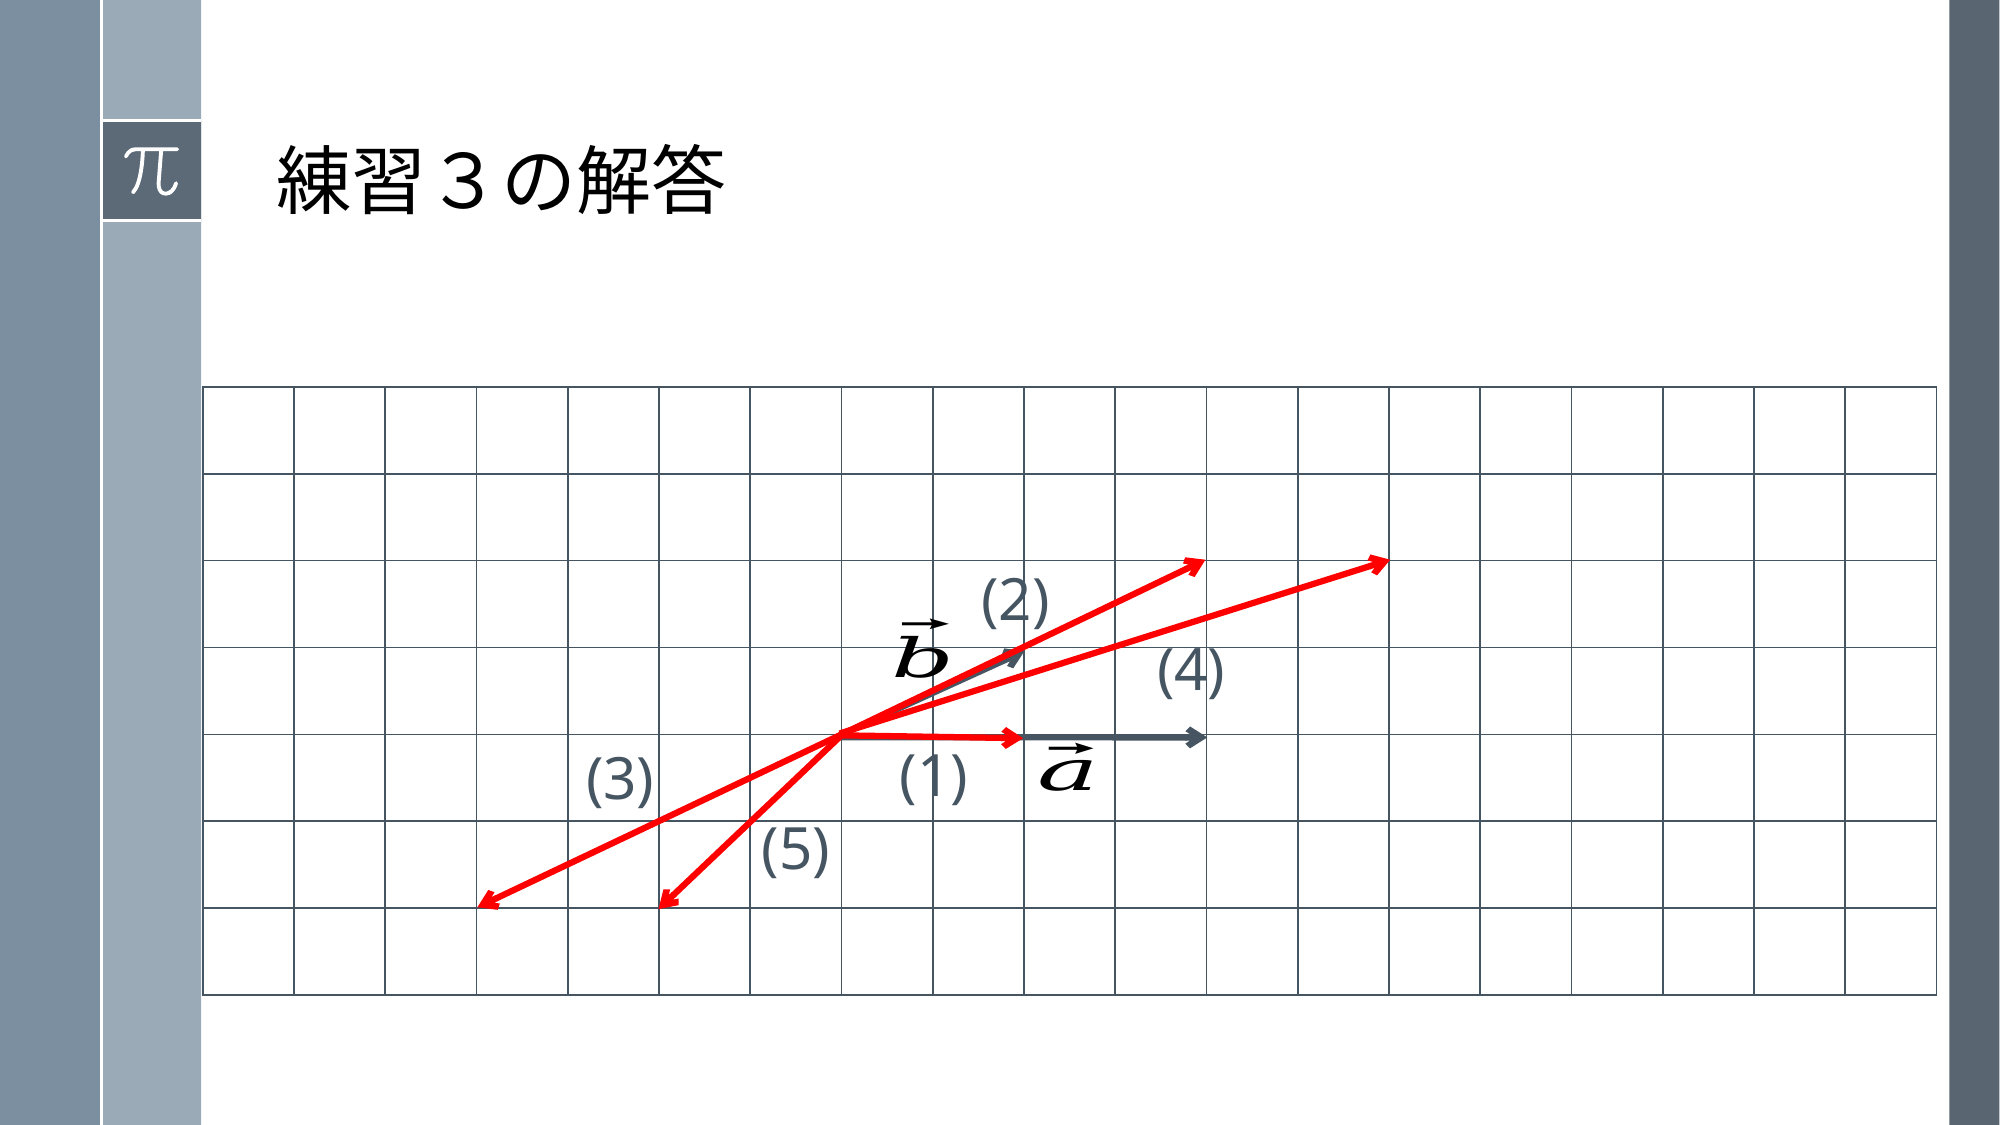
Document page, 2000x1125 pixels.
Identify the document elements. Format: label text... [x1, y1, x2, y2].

table_header [1025, 388, 1114, 473]
table_cell [934, 475, 1023, 559]
table_cell [1755, 909, 1844, 994]
table_cell [842, 909, 932, 994]
table_cell [1846, 735, 1936, 820]
table_cell [1481, 561, 1571, 647]
table_cell [1664, 909, 1753, 994]
table_cell [569, 909, 658, 994]
table_cell [295, 561, 384, 647]
table_cell [1025, 741, 1114, 820]
table_cell [477, 475, 567, 560]
table_cell [1116, 739, 1206, 820]
table_header [1299, 388, 1388, 473]
table_cell [204, 735, 293, 820]
table_cell [1481, 735, 1571, 820]
table_header [1207, 388, 1297, 473]
table_cell [660, 475, 749, 560]
table_cell [569, 648, 658, 734]
table_cell [842, 475, 932, 559]
table_cell [1755, 735, 1844, 820]
table_cell [1572, 909, 1662, 994]
table_cell [1846, 475, 1936, 560]
table_cell [1390, 735, 1479, 820]
table_cell [1116, 475, 1206, 559]
table_header [1755, 388, 1844, 473]
table_header [477, 388, 567, 473]
table_cell [386, 909, 476, 994]
table_cell [1572, 561, 1662, 647]
table_cell [386, 822, 476, 907]
table_header [1572, 388, 1662, 473]
table_cell [1846, 561, 1936, 647]
table_header [386, 388, 476, 473]
table_cell [295, 822, 384, 907]
title 練習３の解答 [261, 29, 1867, 233]
table_cell [934, 741, 1023, 820]
table_cell [1755, 475, 1844, 560]
table_cell [1481, 909, 1571, 994]
table_cell [1390, 909, 1479, 994]
table_cell [204, 648, 293, 734]
table_cell [204, 561, 293, 647]
table_cell [569, 561, 658, 647]
table_cell [660, 561, 749, 647]
table_cell [751, 648, 839, 734]
table_cell [751, 475, 841, 560]
table_cell [1116, 909, 1206, 994]
table_cell [1664, 735, 1753, 820]
table_cell [1572, 648, 1662, 734]
table_cell [1207, 909, 1297, 994]
table_cell [751, 910, 841, 994]
table_cell [1664, 475, 1753, 560]
table_cell [751, 561, 839, 647]
table_cell [569, 475, 658, 560]
table_cell [1391, 648, 1479, 734]
table_header [1116, 388, 1206, 473]
table_cell [1481, 648, 1571, 734]
table_cell [1755, 822, 1844, 907]
table_header [1390, 388, 1479, 473]
table_header [1664, 388, 1753, 473]
table_cell [1664, 822, 1753, 907]
table_cell [386, 648, 476, 734]
table_cell [477, 561, 567, 647]
table_header [660, 388, 749, 473]
table_header [751, 388, 841, 473]
table_cell [1390, 822, 1479, 907]
table_cell [842, 741, 932, 820]
table_cell [295, 648, 384, 734]
table_cell [1846, 909, 1936, 994]
table_cell [1207, 475, 1297, 559]
table_cell [934, 822, 1023, 907]
table_cell [1572, 735, 1662, 820]
table_header [842, 388, 932, 473]
table_cell [477, 909, 567, 994]
table_header [295, 388, 384, 473]
text_box (1) [884, 739, 983, 816]
table_cell [1391, 561, 1479, 647]
table_cell [1116, 822, 1206, 907]
table_cell [386, 561, 476, 647]
table_cell [1025, 475, 1114, 559]
table_cell [1390, 475, 1479, 560]
table_cell [1846, 822, 1936, 907]
table_header [934, 388, 1023, 473]
table_cell [934, 909, 1023, 994]
table_cell [295, 475, 384, 560]
table_cell [1572, 822, 1662, 907]
table_cell [1299, 475, 1388, 559]
table_cell [295, 909, 384, 994]
table_cell [1481, 475, 1571, 560]
table_cell [477, 648, 567, 734]
table_cell [386, 475, 476, 560]
table_header [1846, 388, 1936, 473]
table_header [204, 388, 293, 473]
table_cell [1481, 822, 1571, 907]
table_cell [1755, 648, 1844, 734]
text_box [839, 559, 1391, 734]
table_cell [1025, 822, 1114, 907]
table_cell [842, 822, 932, 907]
table_cell [1755, 561, 1844, 647]
table_cell [1664, 648, 1753, 734]
table_cell [1299, 822, 1388, 907]
table_cell [1664, 561, 1753, 647]
table_cell [1025, 909, 1114, 994]
table_cell [1207, 822, 1297, 907]
table_cell [660, 648, 749, 734]
table_cell [386, 735, 476, 820]
table_cell [295, 735, 384, 820]
table_cell [204, 475, 293, 560]
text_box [658, 735, 842, 910]
table_cell [204, 822, 293, 907]
table_cell [1846, 648, 1936, 734]
table_cell [660, 910, 749, 994]
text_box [477, 735, 658, 908]
table_cell [204, 909, 293, 994]
table_cell [1299, 909, 1388, 994]
table_header [1481, 388, 1571, 473]
table_cell [1207, 735, 1297, 820]
table_cell [1299, 735, 1388, 820]
table_header [569, 388, 658, 473]
table_cell [1572, 475, 1662, 560]
